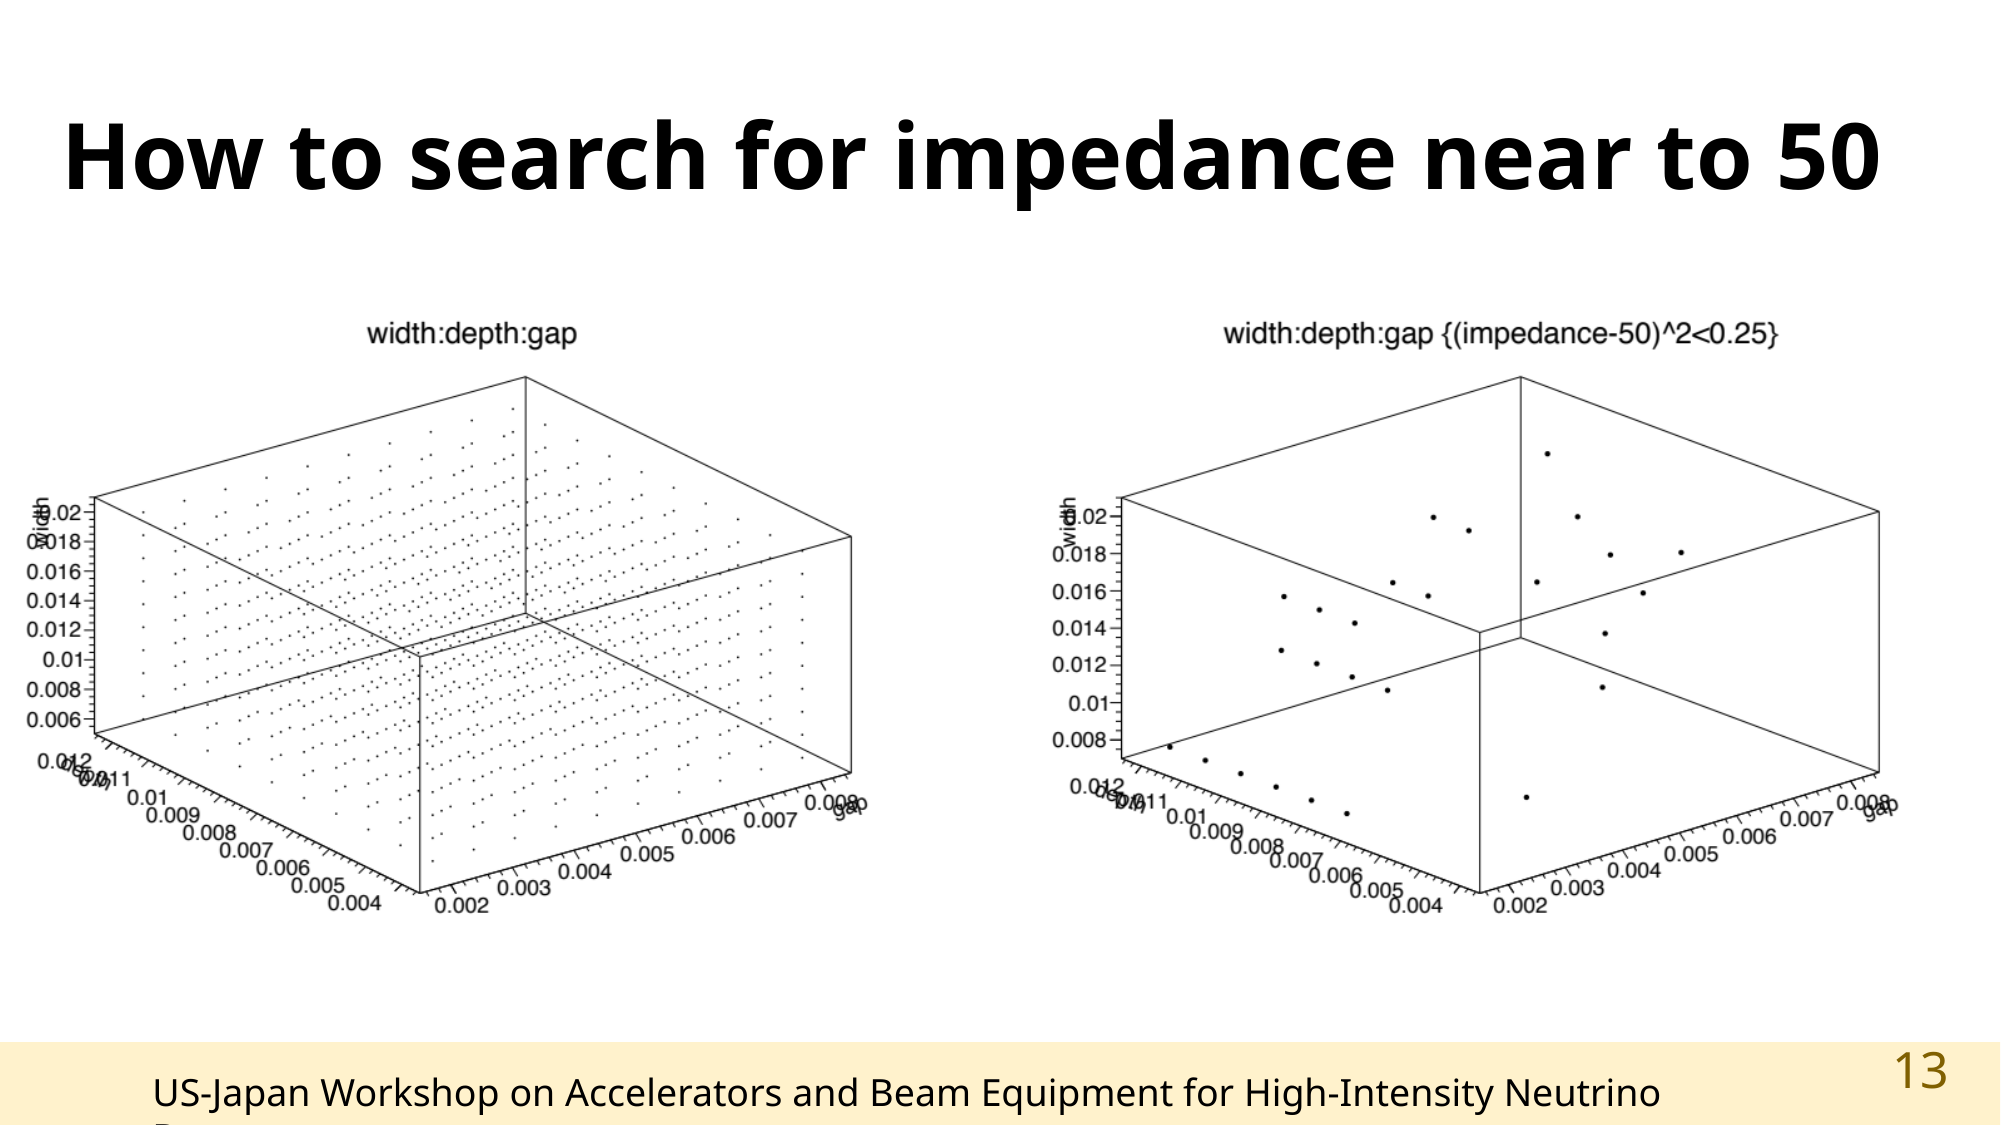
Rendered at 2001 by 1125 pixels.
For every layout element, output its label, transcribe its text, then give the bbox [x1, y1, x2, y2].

footer US-Japan Workshop on Accelerators and Beam Equipment for High-Intensity Neutrino Beams [137, 1061, 1790, 1125]
picture [1027, 312, 1971, 955]
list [0, 312, 943, 955]
